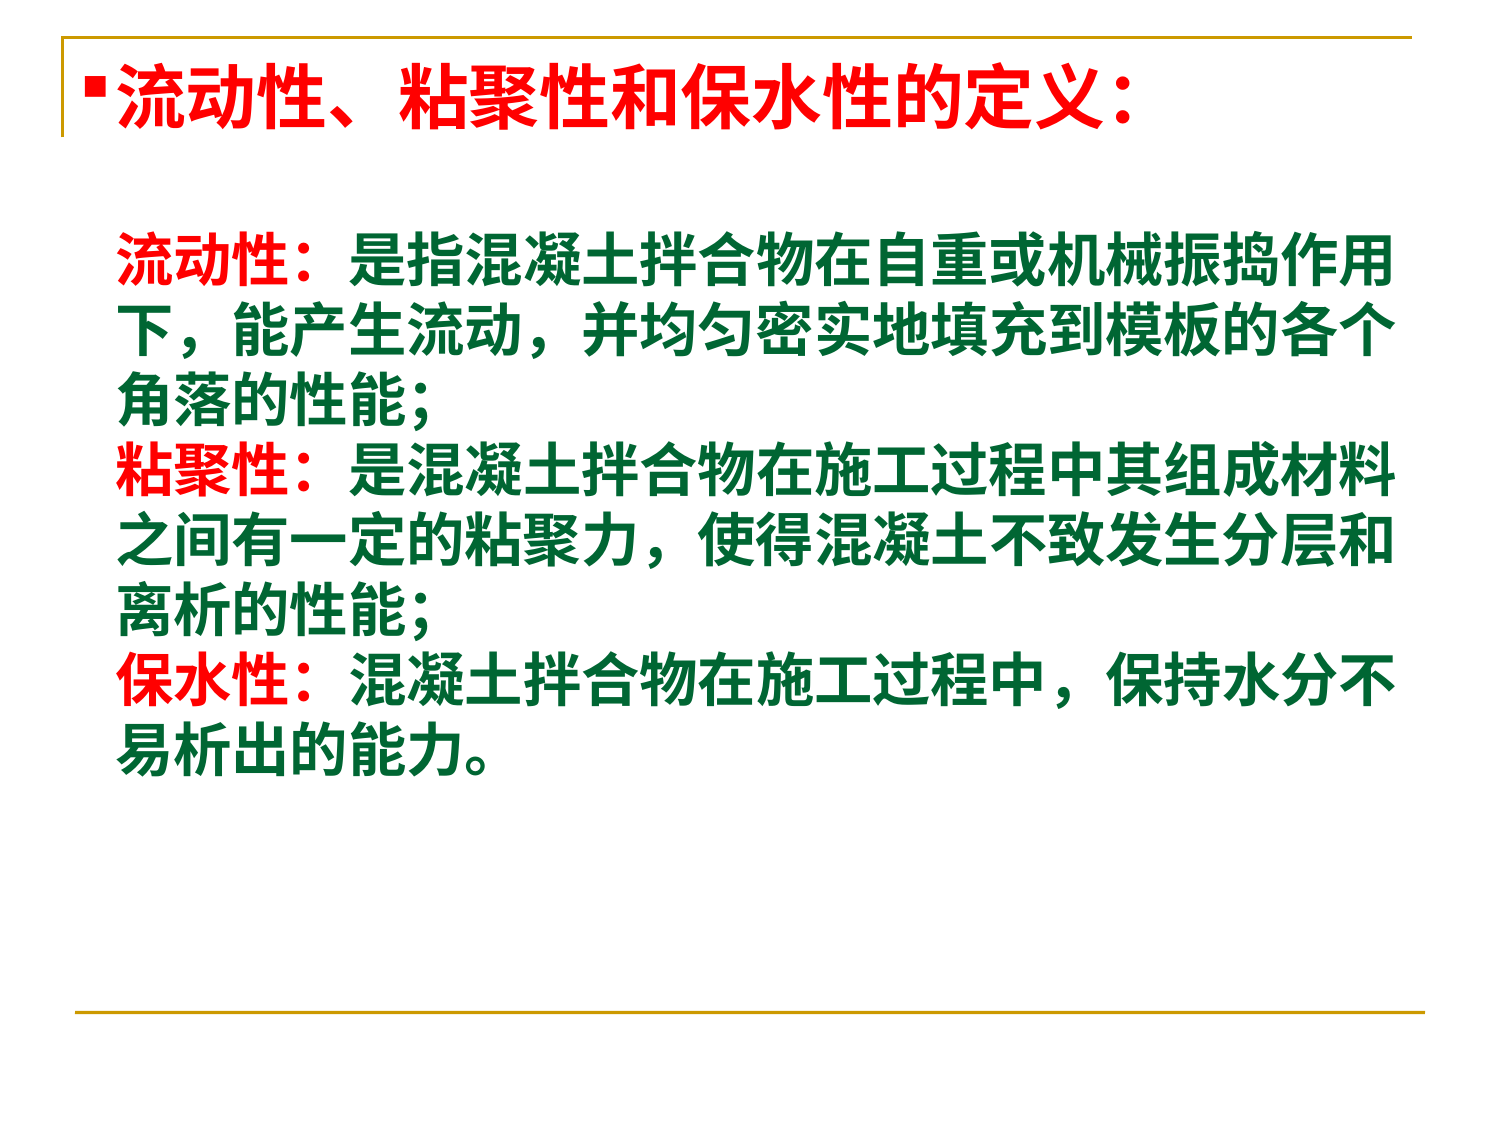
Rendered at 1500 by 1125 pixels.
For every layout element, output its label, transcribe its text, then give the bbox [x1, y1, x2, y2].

title 流动性、粘聚性和保水性的定义： 流动性：是指混凝土拌合物在自重或机械振捣作用下，能产生流动，并均匀密实地填充到模板的各个角落的性能； 粘聚性：是混凝土拌合物在施工过程中其组成材料之间有一定的粘聚力，使得混凝土不致发生分层和离析的性能； 保水性：混凝土拌合物在施工过程中，保持水分不易析出的能力。 [64, 45, 1426, 1048]
